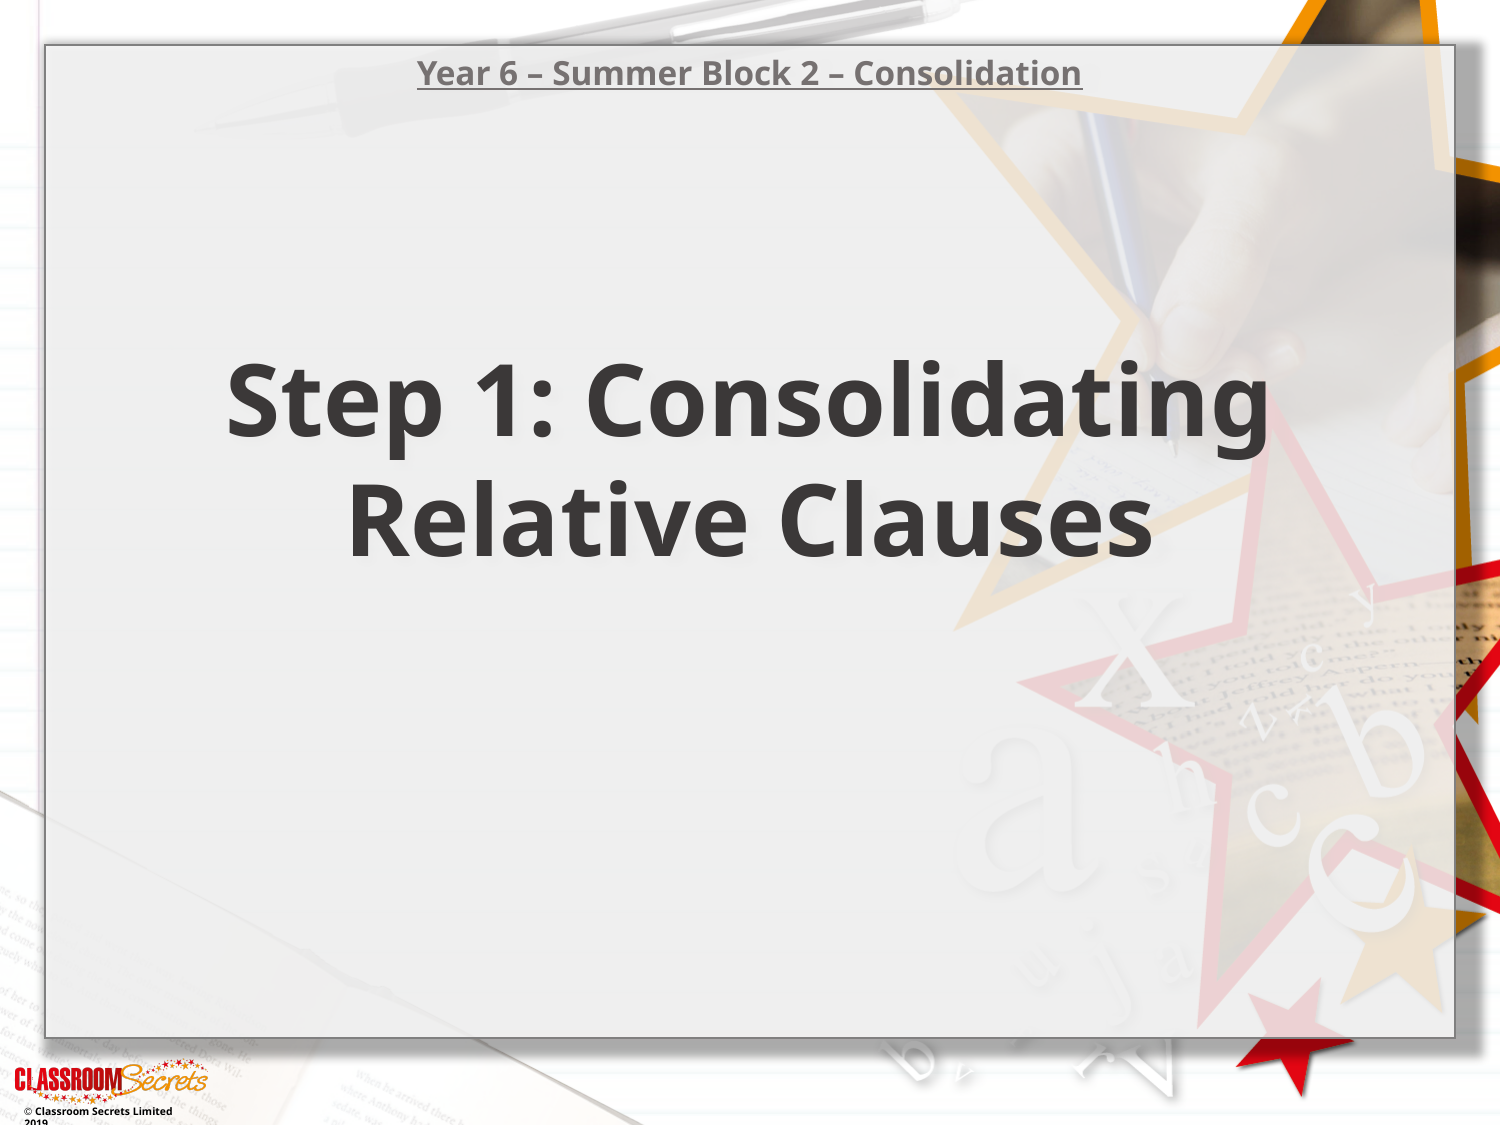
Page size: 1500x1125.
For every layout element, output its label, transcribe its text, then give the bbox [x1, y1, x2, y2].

text_box Year 6 – Summer Block 2 – Consolidation Step 1: Consolidating Relative Clauses [44, 44, 1456, 1039]
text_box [9, 1058, 213, 1125]
picture [0, 0, 1500, 1125]
